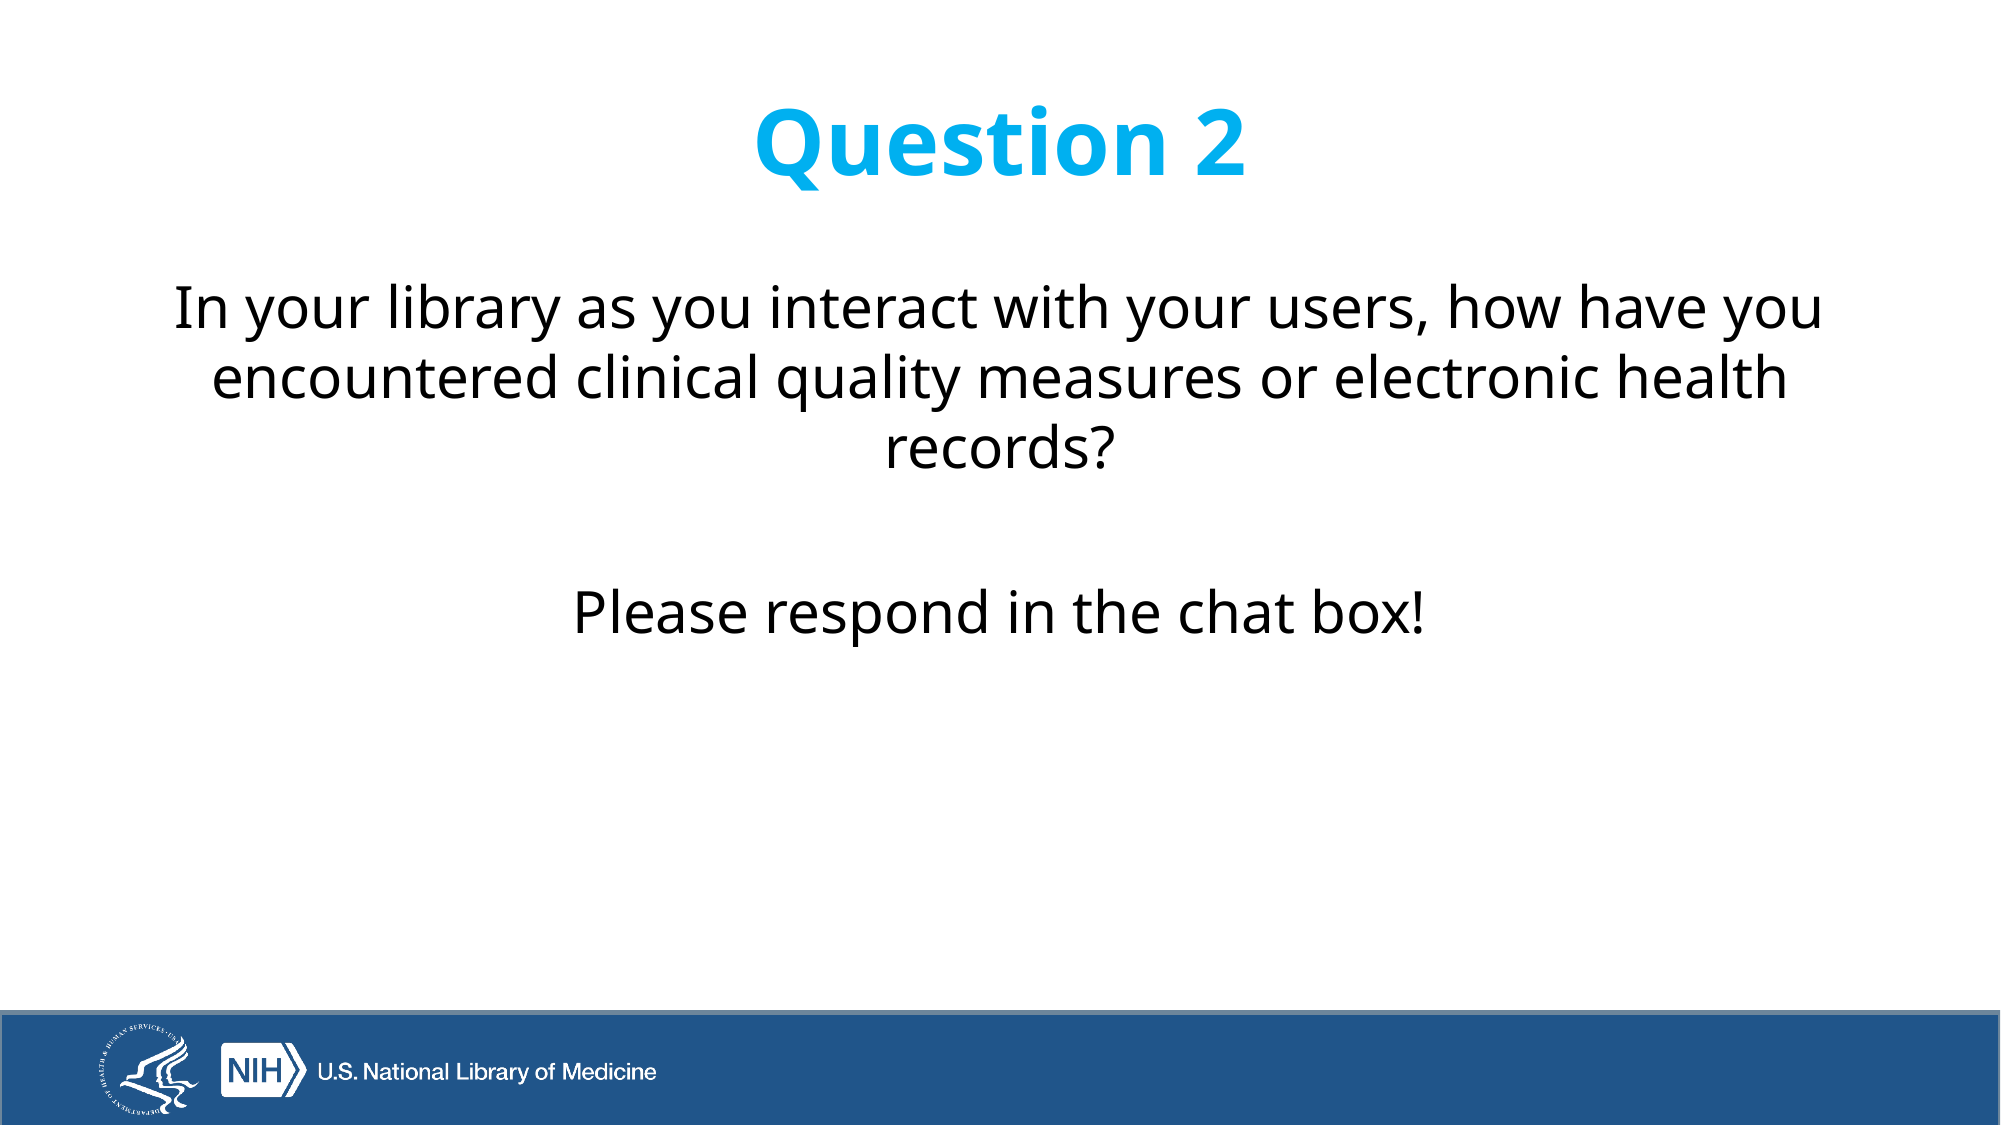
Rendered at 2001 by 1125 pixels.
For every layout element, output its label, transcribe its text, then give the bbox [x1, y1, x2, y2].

list In your library as you interact with your users, how have you encountered clinical quality measures or electronic health records? Please respond in the chat box! [99, 262, 1900, 998]
title Question 2 [99, 45, 1900, 233]
picture [99, 1024, 656, 1115]
